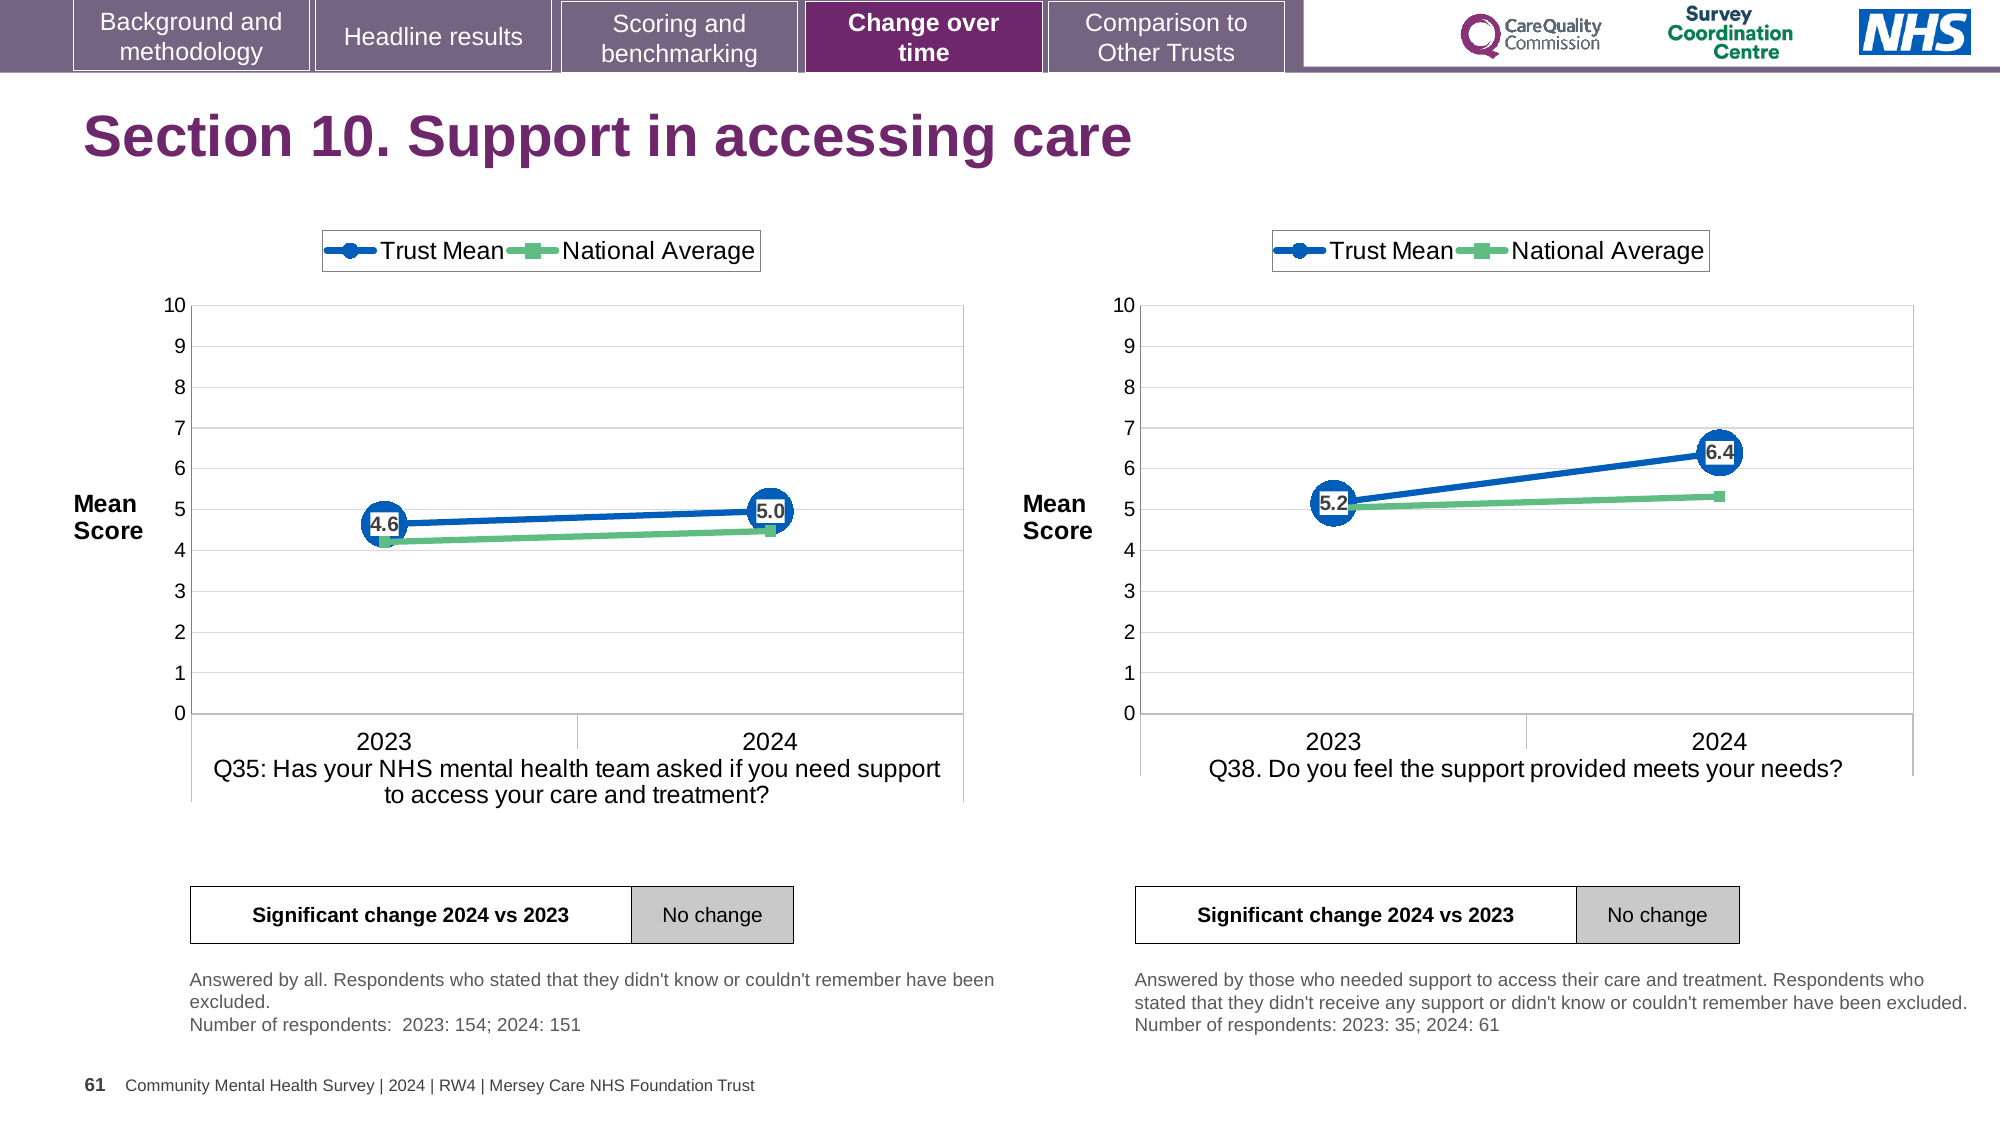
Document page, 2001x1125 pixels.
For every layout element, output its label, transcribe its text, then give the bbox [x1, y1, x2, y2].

picture [1460, 13, 1602, 59]
text_box Answered by all. Respondents who stated that they didn't know or couldn't remember have been excluded. Number of respondents: 2023: 154; 2024: 151 [174, 959, 1039, 1043]
chart [1018, 228, 1916, 858]
text_box Answered by those who needed support to access their care and treatment. Respondents who stated that they didn't receive any support or didn't know or couldn't remember have been excluded. Number of respondents: 2023: 35; 2024: 61 [1119, 960, 1984, 1066]
title Section 10. Support in accessing care [68, 83, 1942, 191]
table_header No change [1577, 887, 1739, 943]
picture [1859, 9, 1971, 55]
table_header Significant change 2024 vs 2023 [1136, 887, 1576, 943]
chart [68, 228, 966, 858]
table_header No change [632, 887, 793, 943]
text_box 61 [84, 1065, 122, 1125]
picture [1666, 3, 1794, 61]
table_header Significant change 2024 vs 2023 [191, 887, 631, 943]
